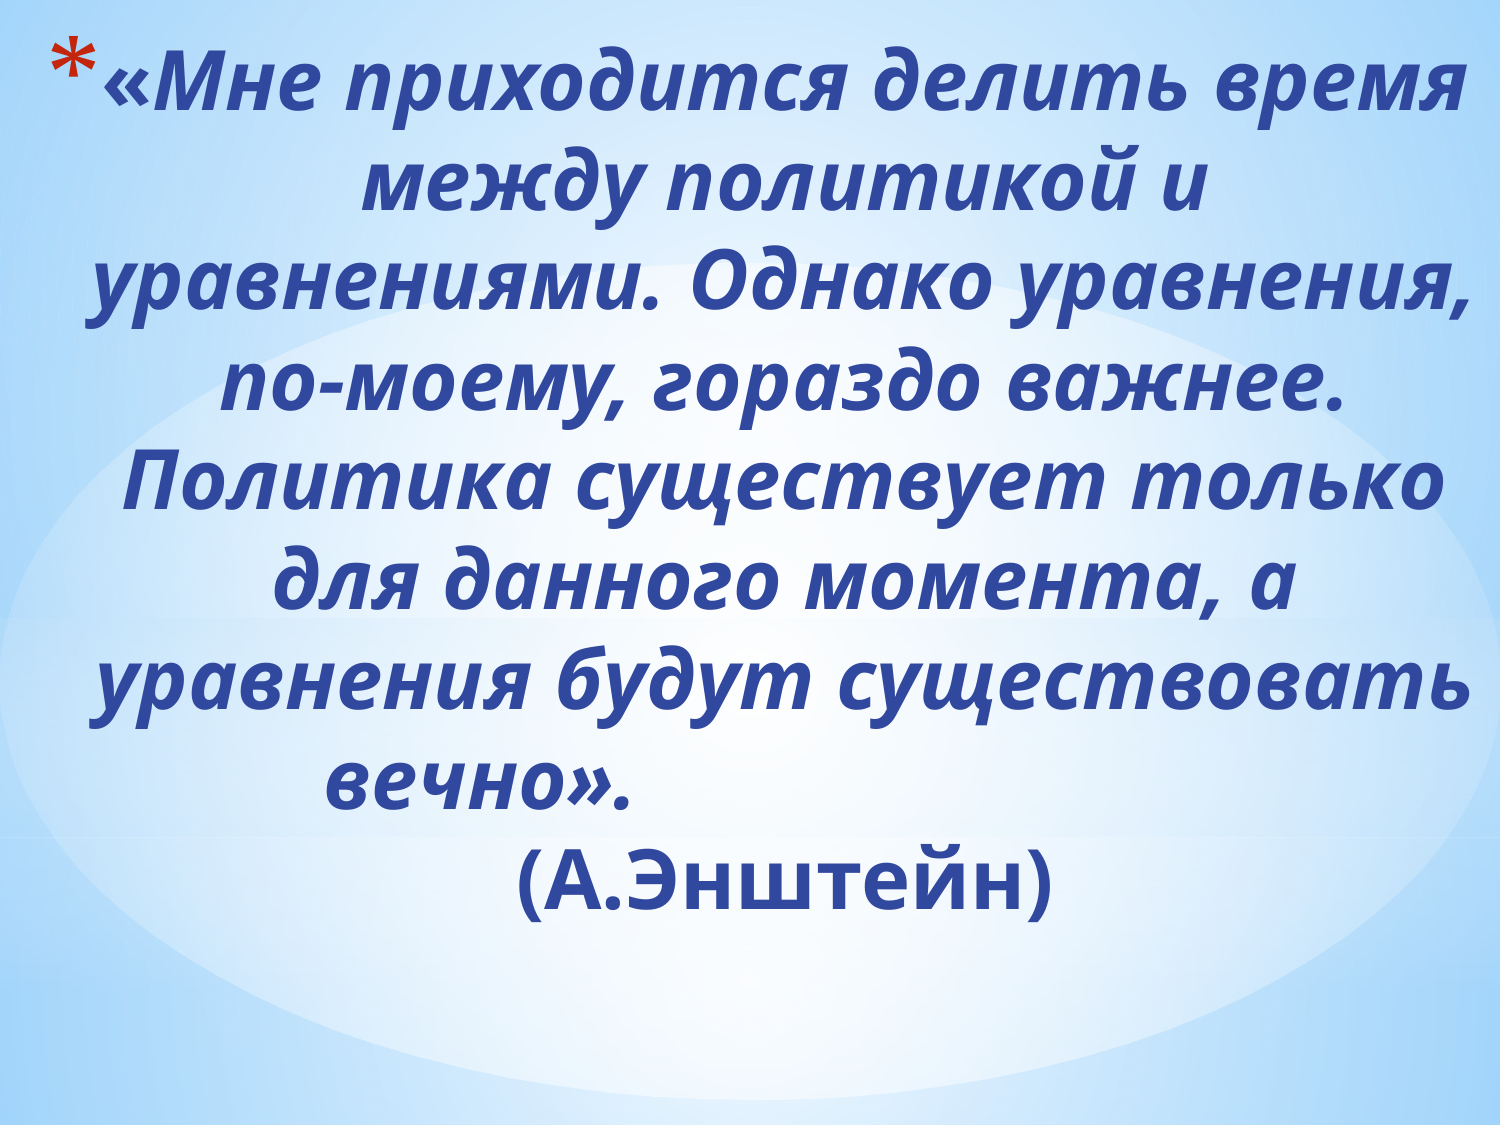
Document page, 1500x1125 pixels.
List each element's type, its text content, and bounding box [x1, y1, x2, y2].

title «Мне приходится делить время между политикой и уравнениями. Однако уравнения, по-моему, гораздо важнее. Политика существует только для данного момента, а уравнения будут существовать вечно». (А.Энштейн) [17, 19, 1500, 1000]
